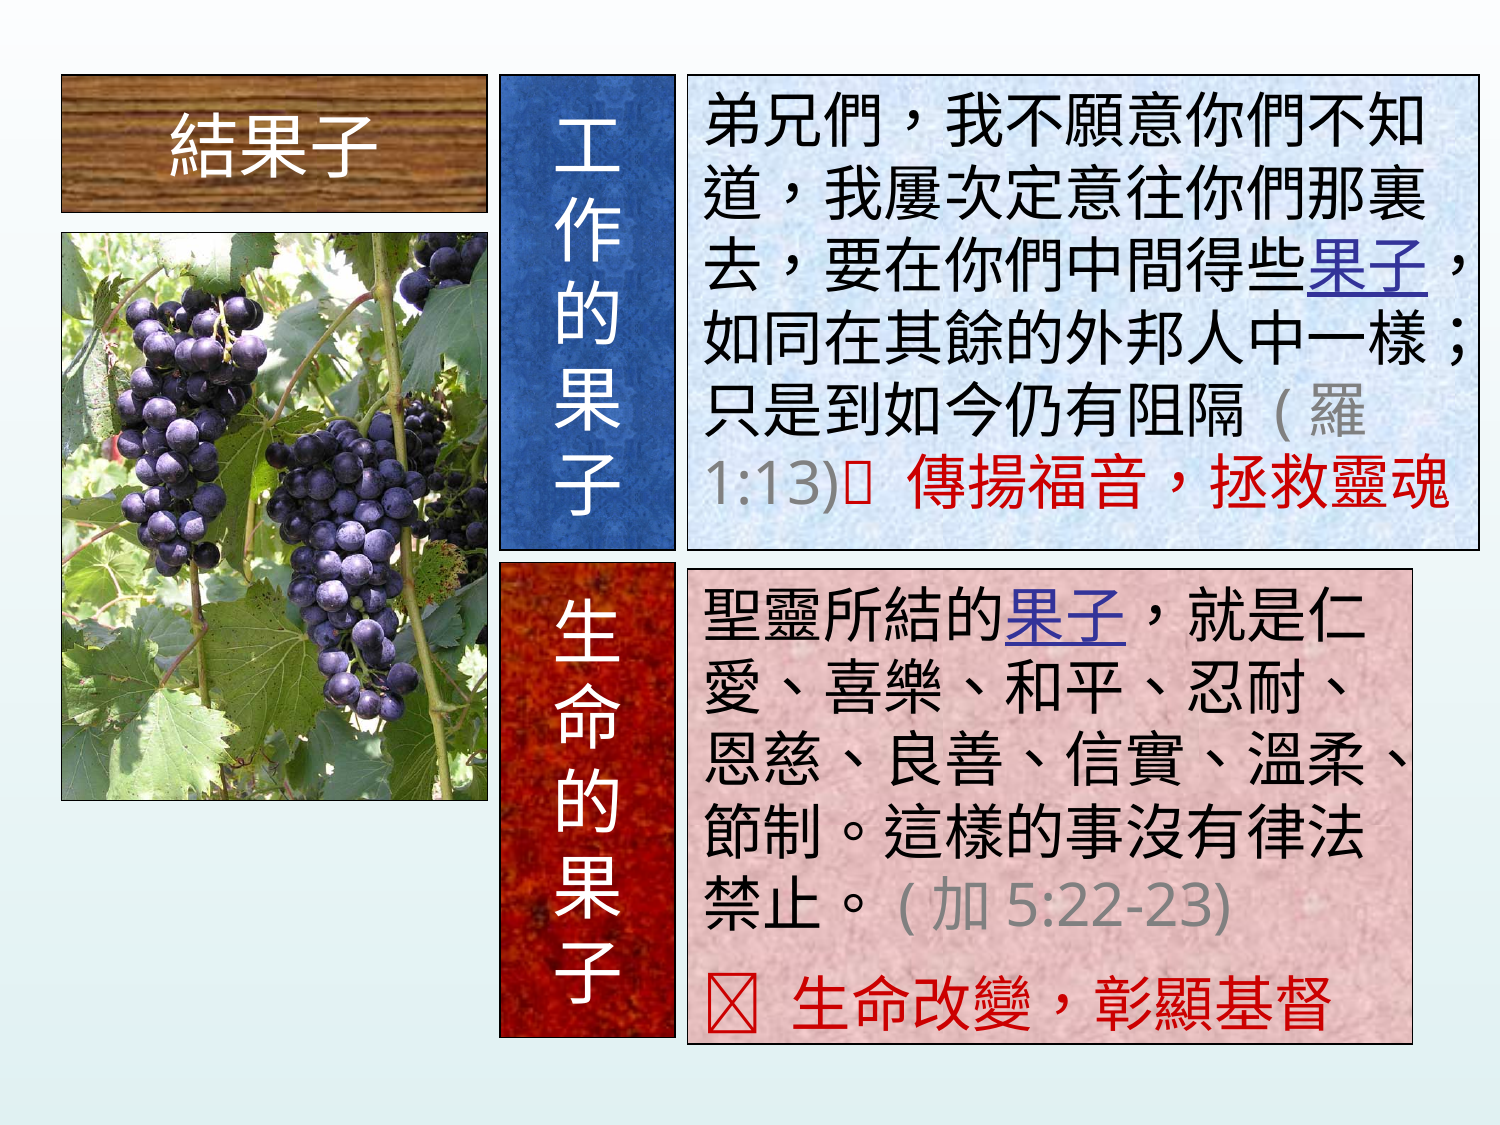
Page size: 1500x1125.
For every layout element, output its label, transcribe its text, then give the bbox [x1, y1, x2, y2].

text_box 弟兄們，我不願意你們不知道，我屢次定意往你們那裏去，要在你們中間得些果子，如同在其餘的外邦人中一樣；只是到如今仍有阻隔 (羅1:13) 傳揚福音，拯救靈魂 [687, 75, 1479, 550]
text_box 結果子 [61, 74, 487, 213]
picture [62, 233, 487, 800]
text_box 工 作 的 果 子 [500, 75, 675, 550]
text_box 生 命 的 果 子 [500, 562, 675, 1038]
text_box 聖靈所結的果子，就是仁愛、喜樂、和平、忍耐、恩慈、良善、信實、溫柔、節制。這樣的事沒有律法禁止。(加5:22-23)  生命改變，彰顯基督 [687, 569, 1413, 1045]
